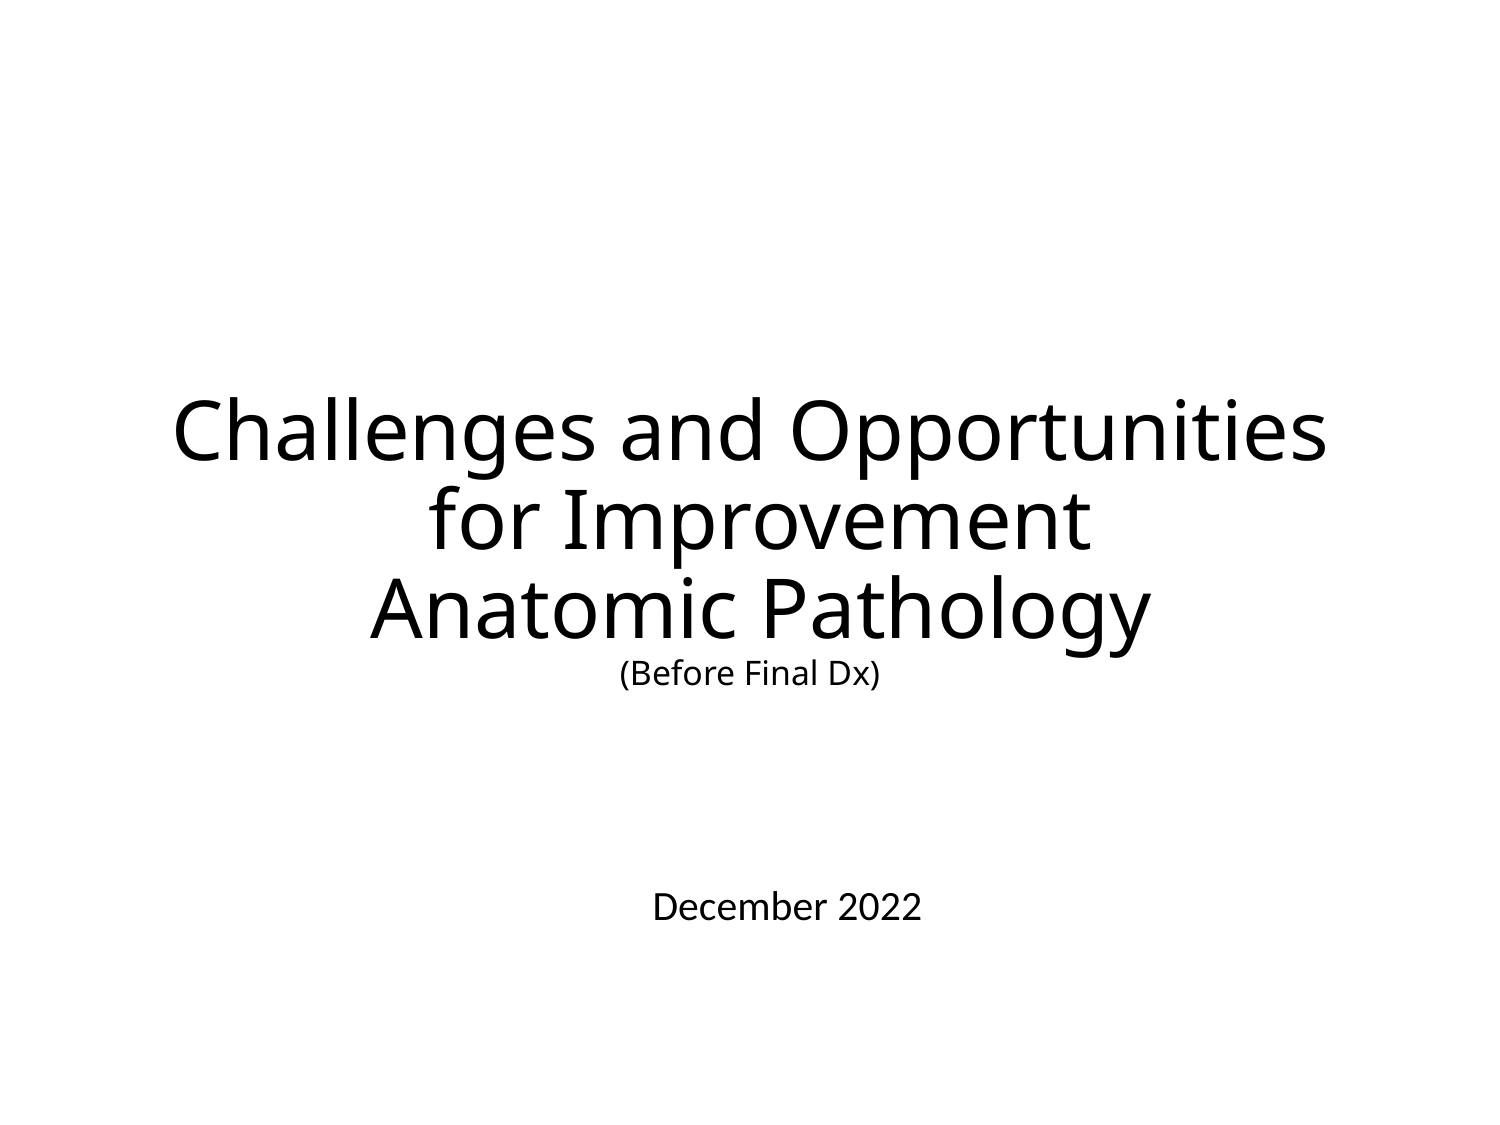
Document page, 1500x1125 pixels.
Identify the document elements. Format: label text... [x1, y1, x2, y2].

title Challenges and Opportunities for Improvement Anatomic Pathology (Before Final Dx) [112, 50, 1388, 701]
subtitle December 2022 [187, 876, 1313, 1017]
